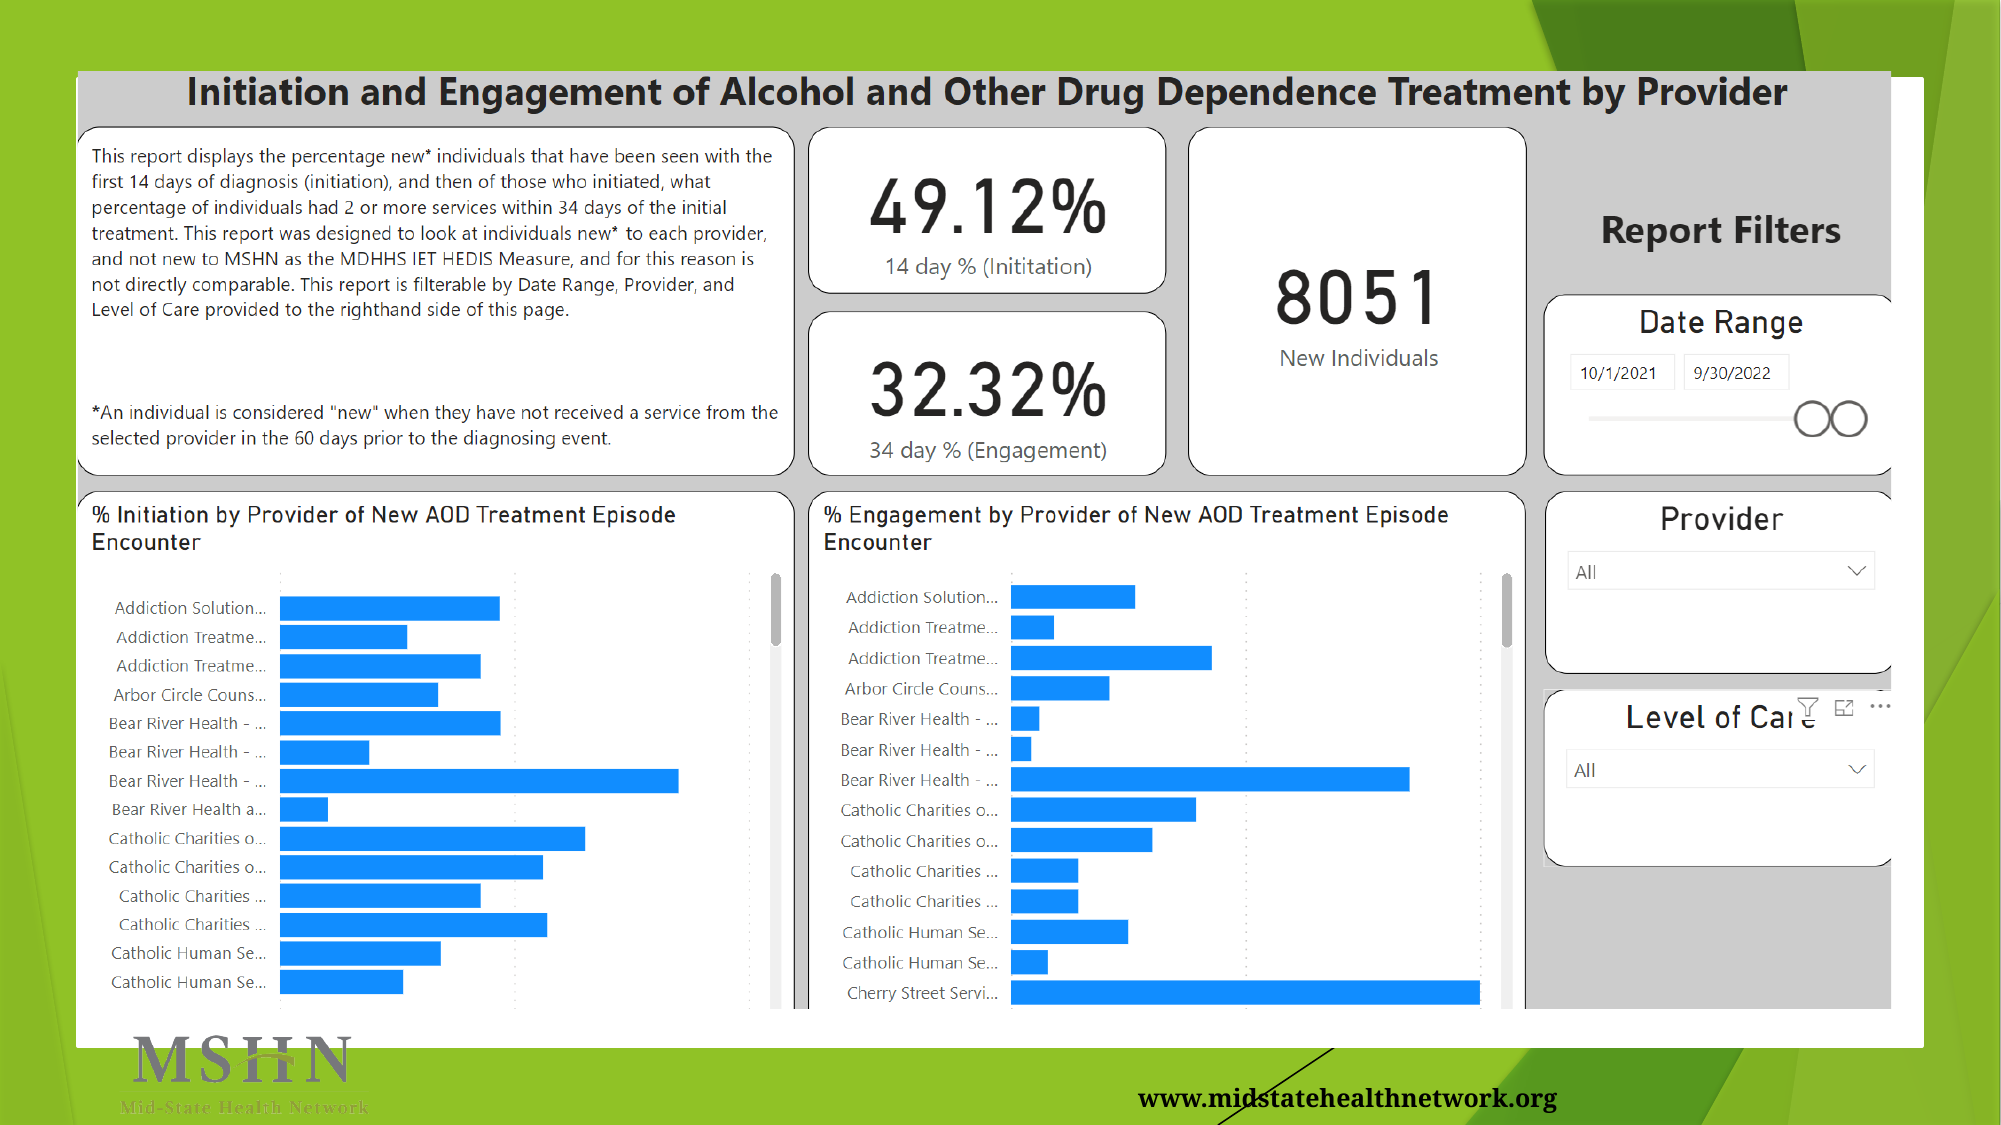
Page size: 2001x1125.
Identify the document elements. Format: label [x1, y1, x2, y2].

picture [77, 70, 1892, 1010]
picture [118, 1034, 369, 1114]
text_box [0, 0, 2000, 1125]
